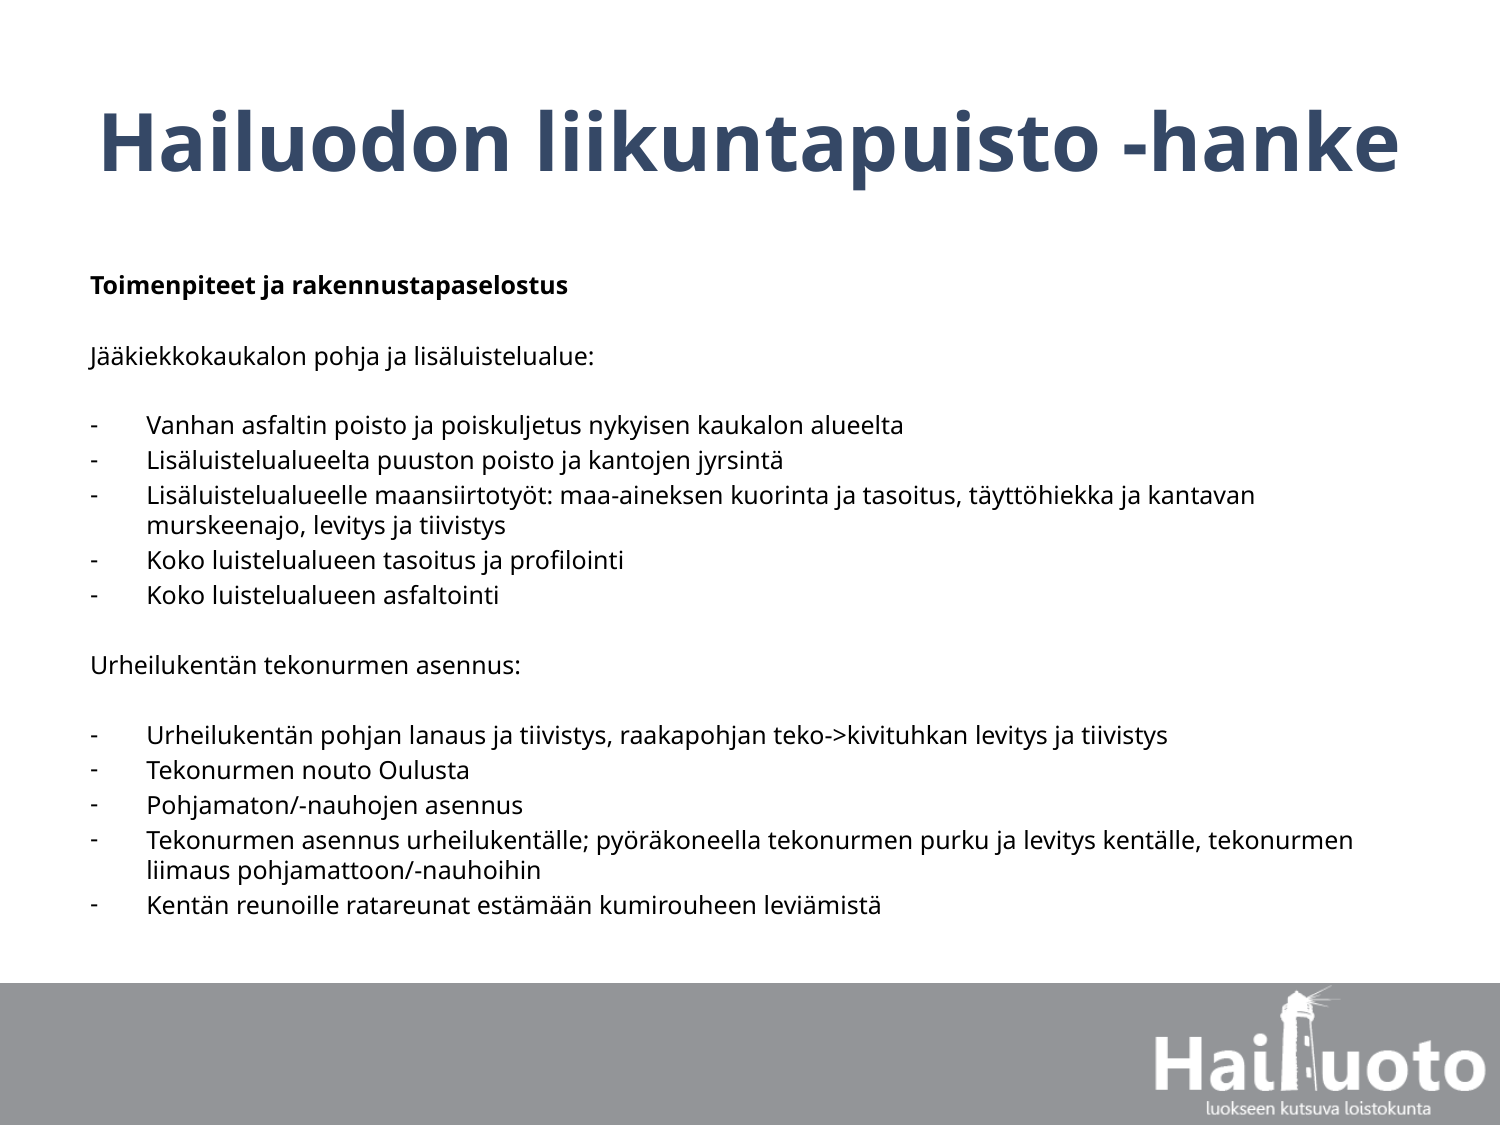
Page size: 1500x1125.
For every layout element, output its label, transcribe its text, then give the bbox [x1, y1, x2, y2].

title Hailuodon liikuntapuisto -hanke [75, 45, 1425, 233]
list Toimenpiteet ja rakennustapaselostus Jääkiekkokaukalon pohja ja lisäluistelualue: Vanhan asfaltin poisto ja poiskuljetus nykyisen kaukalon alueelta Lisäluistelualueelta puuston poisto ja kantojen jyrsintä Lisäluistelualueelle maansiirtotyöt: maa-aineksen kuorinta ja tasoitus, täyttöhiekka ja kantavan murskeenajo, levitys ja tiivistys Koko luistelualueen tasoitus ja profilointi Koko luistelualueen asfaltointi Urheilukentän tekonurmen asennus: Urheilukentän pohjan lanaus ja tiivistys, raakapohjan teko->kivituhkan levitys ja tiivistys Tekonurmen nouto Oulusta Pohjamaton/-nauhojen asennus Tekonurmen asennus urheilukentälle; pyöräkoneella tekonurmen purku ja levitys kentälle, tekonurmen liimaus pohjamattoon/-nauhoihin Kentän reunoille ratareunat estämään kumirouheen leviämistä [75, 262, 1425, 941]
picture [1151, 983, 1488, 1118]
